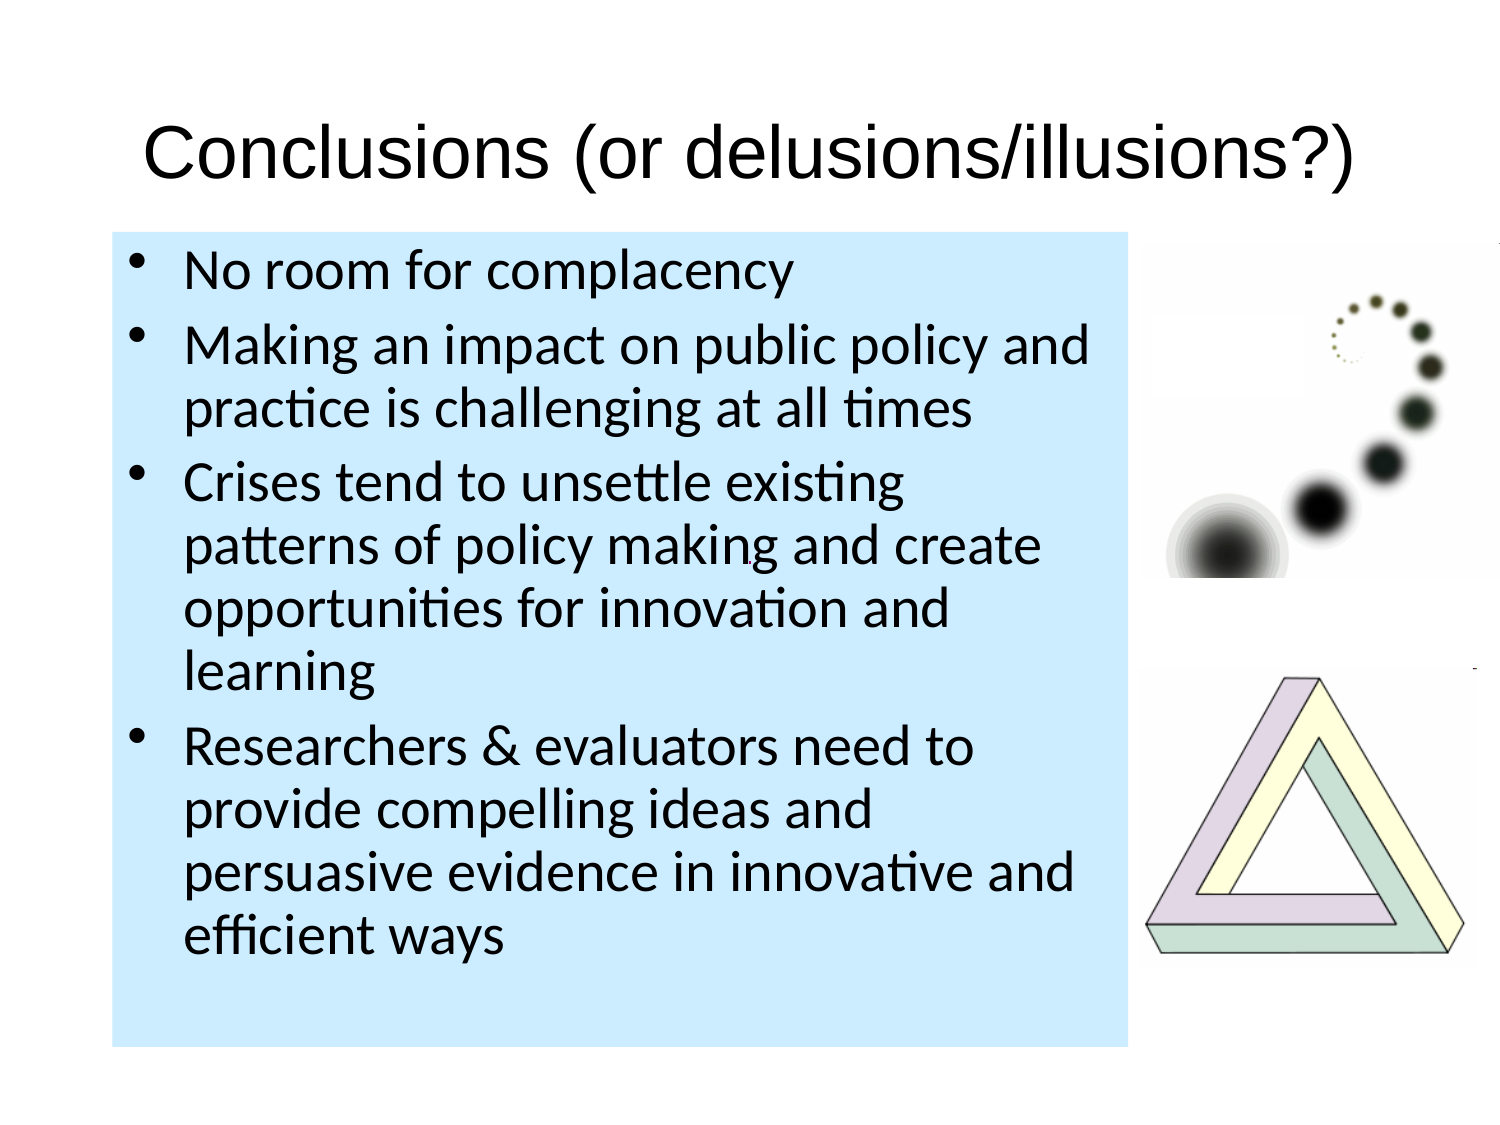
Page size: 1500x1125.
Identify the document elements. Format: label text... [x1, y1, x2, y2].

picture [1139, 668, 1477, 969]
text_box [1140, 243, 1500, 579]
list No room for complacency Making an impact on public policy and practice is challenging at all times Crises tend to unsettle existing patterns of policy making and create opportunities for innovation and learning Researchers & evaluators need to provide compelling ideas and persuasive evidence in innovative and efficient ways [111, 231, 1129, 1048]
title Conclusions (or delusions/illusions?) [111, 54, 1388, 243]
